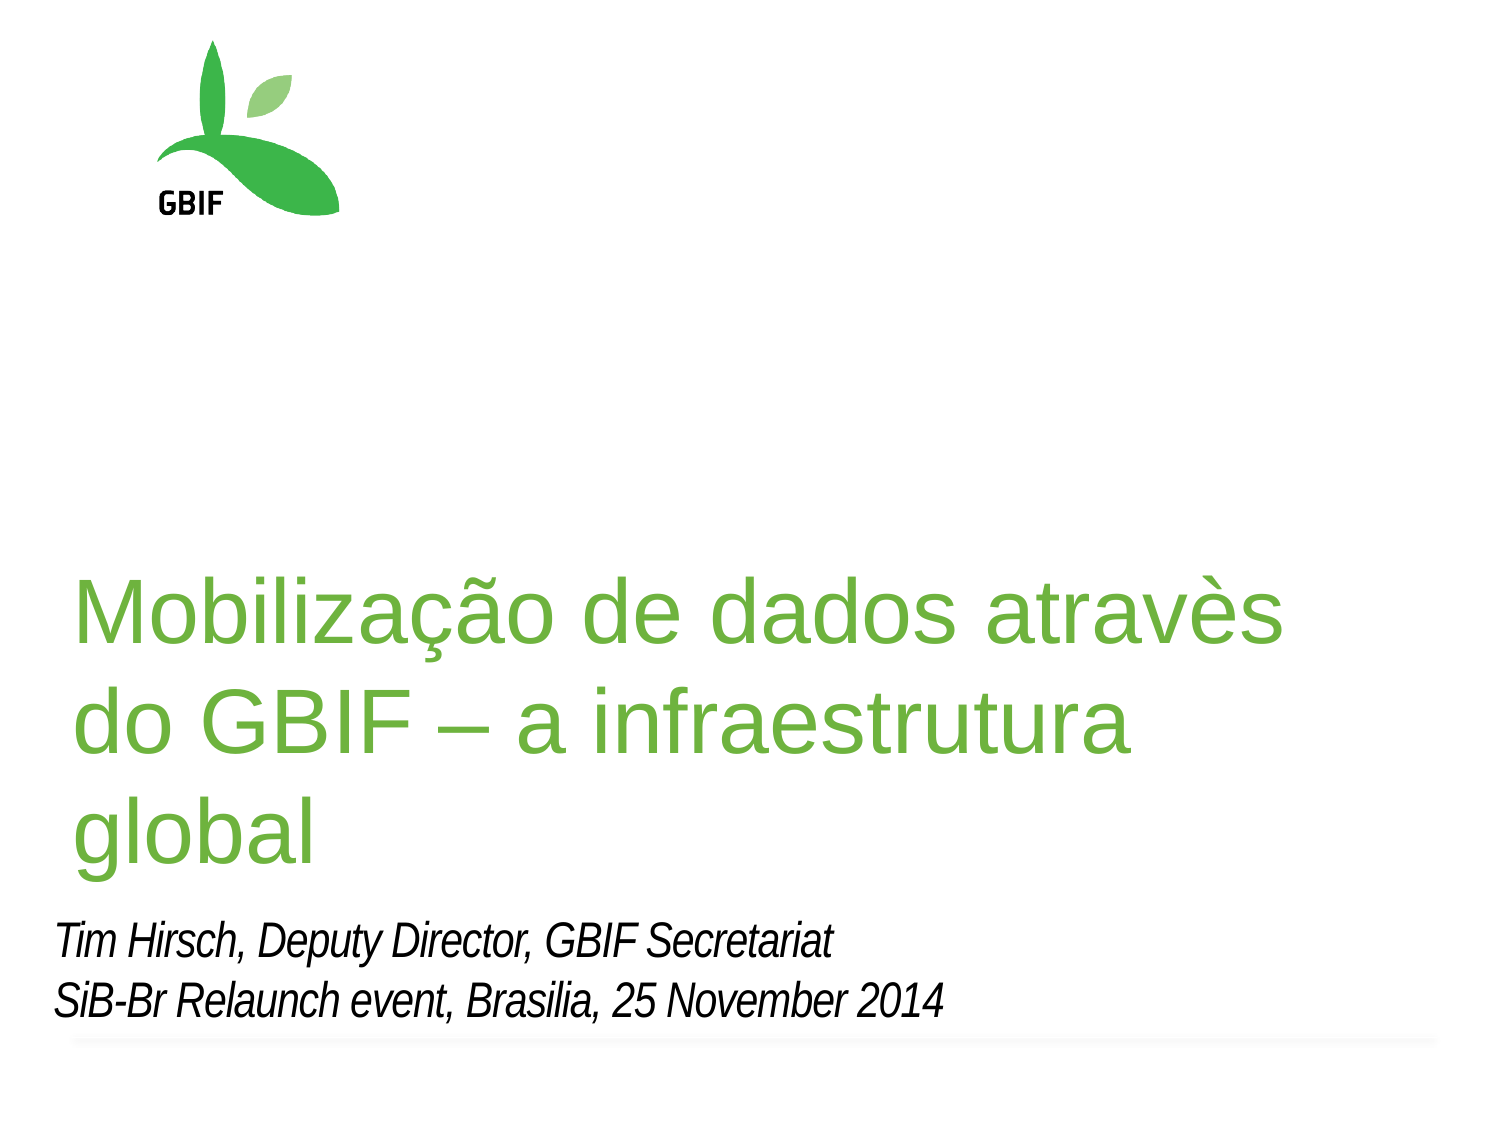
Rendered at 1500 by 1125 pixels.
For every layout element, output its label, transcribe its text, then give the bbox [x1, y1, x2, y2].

list Tim Hirsch, Deputy Director, GBIF Secretariat SiB-Br Relaunch event, Brasilia, 25 November 2014 [53, 917, 1346, 1036]
picture [1, 0, 493, 299]
title Mobilização de dados atravès do GBIF – a infraestrutura global [72, 358, 1394, 889]
